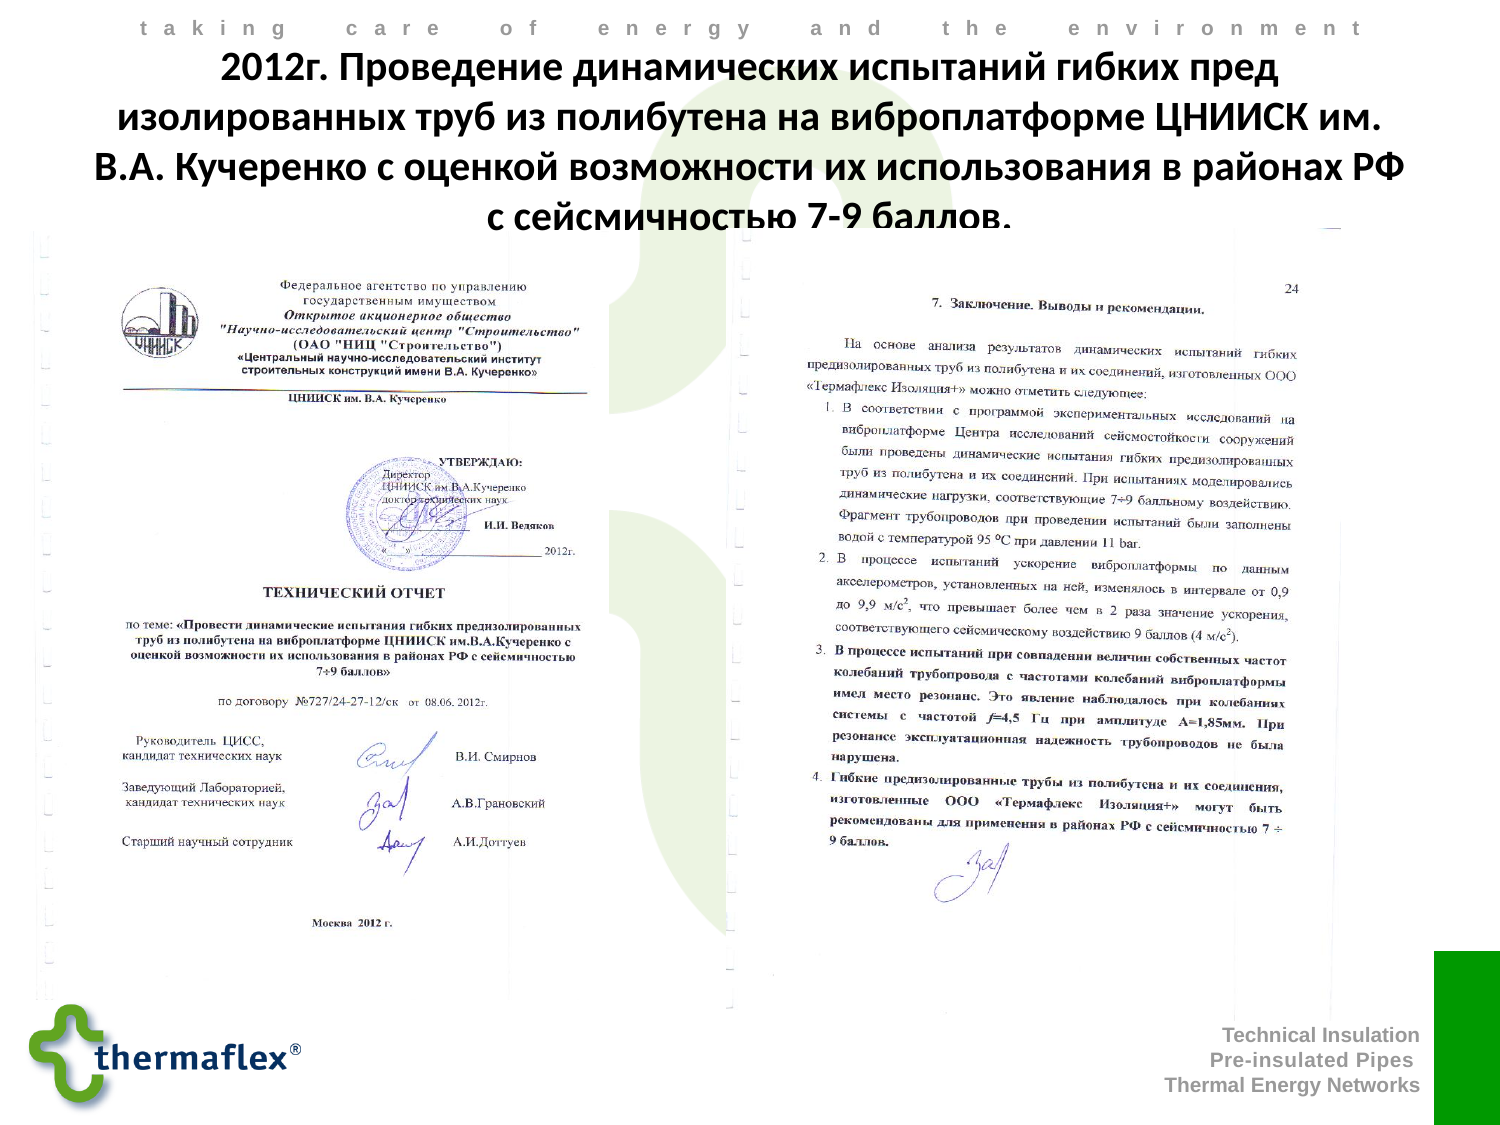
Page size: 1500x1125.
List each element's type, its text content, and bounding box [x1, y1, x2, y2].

picture [23, 231, 609, 1118]
title 2012г. Проведение динамических испытаний гибких пред изолированных труб из полибутена на виброплатформе ЦНИИСК им. В.А. Кучеренко с оценкой возможности их использования в районах РФ с сейсмичностью 7-9 баллов. [75, 45, 1425, 233]
picture [726, 228, 1341, 1021]
